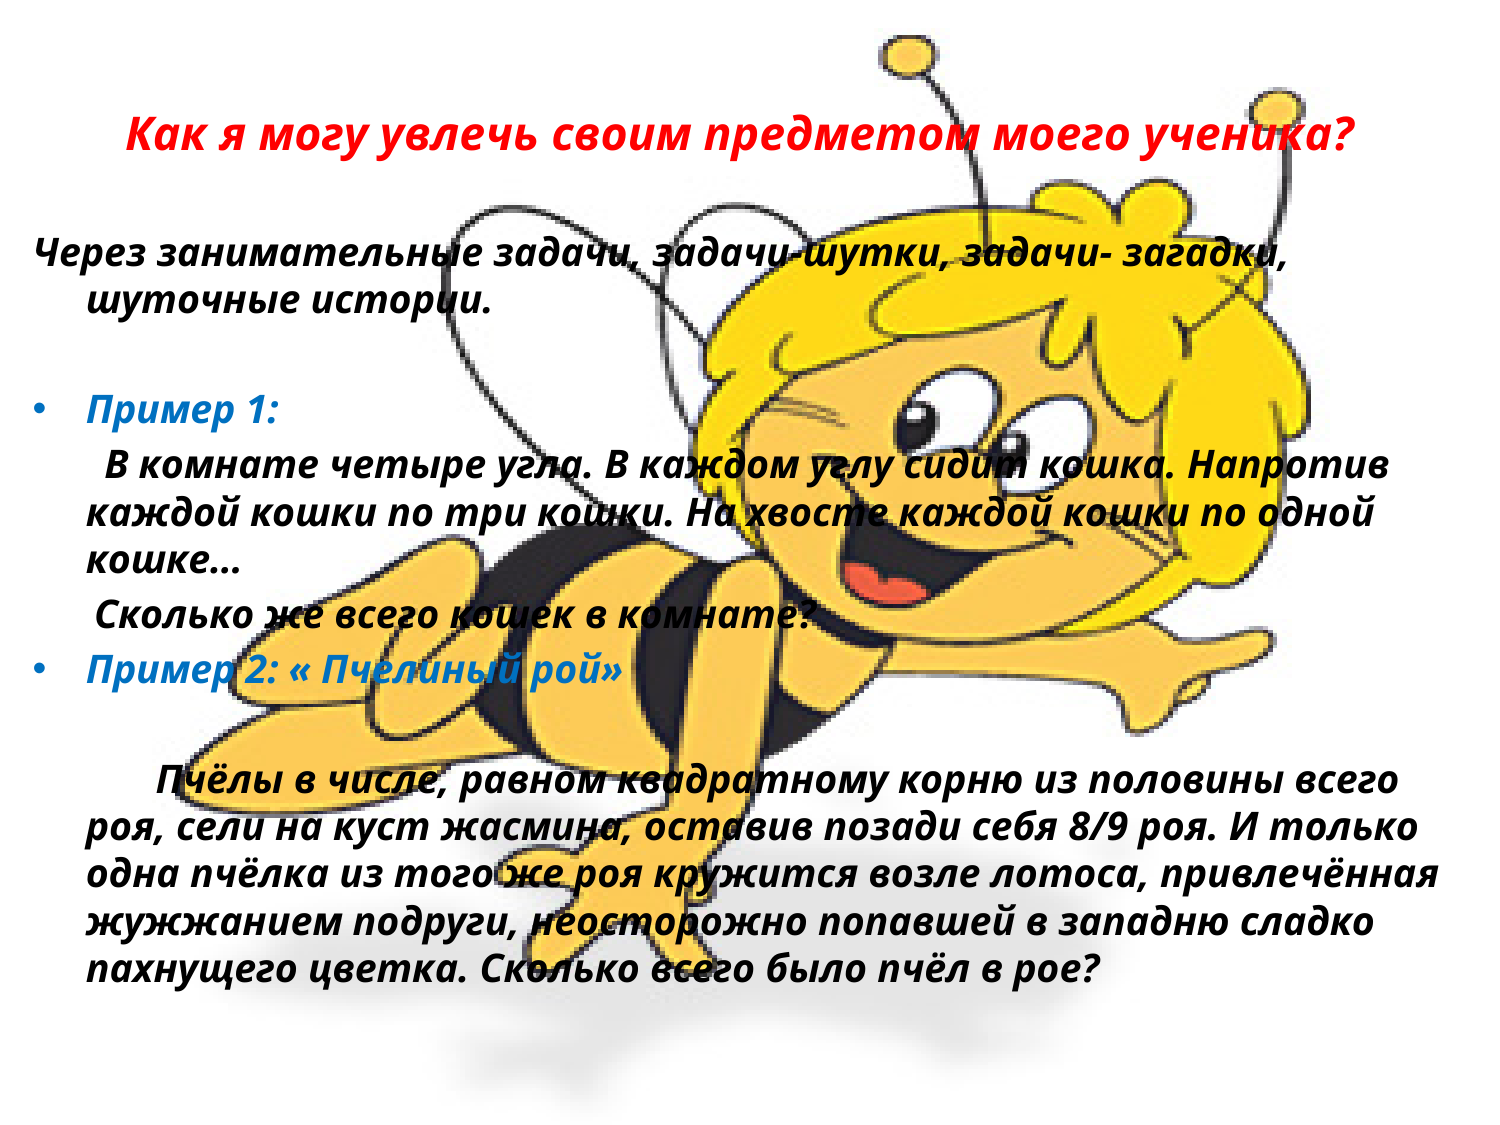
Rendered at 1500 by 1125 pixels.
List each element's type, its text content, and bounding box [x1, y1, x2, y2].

list Через занимательные задачи, задачи-шутки, задачи- загадки, шуточные истории. Пример 1: В комнате четыре угла. В каждом углу сидит кошка. Напротив каждой кошки по три кошки. На хвосте каждой кошки по одной кошке… Сколько же всего кошек в комнате? Пример 2: « Пчелиный рой» Пчёлы в числе, равном квадратному корню из половины всего роя, сели на куст жасмина, оставив позади себя 8/9 роя. И только одна пчёлка из того же роя кружится возле лотоса, привлечённая жужжанием подруги, неосторожно попавшей в западню сладко пахнущего цветка. Сколько всего было пчёл в рое? [17, 219, 1500, 1005]
title Как я могу увлечь своим предметом моего ученика? [64, 78, 1415, 219]
